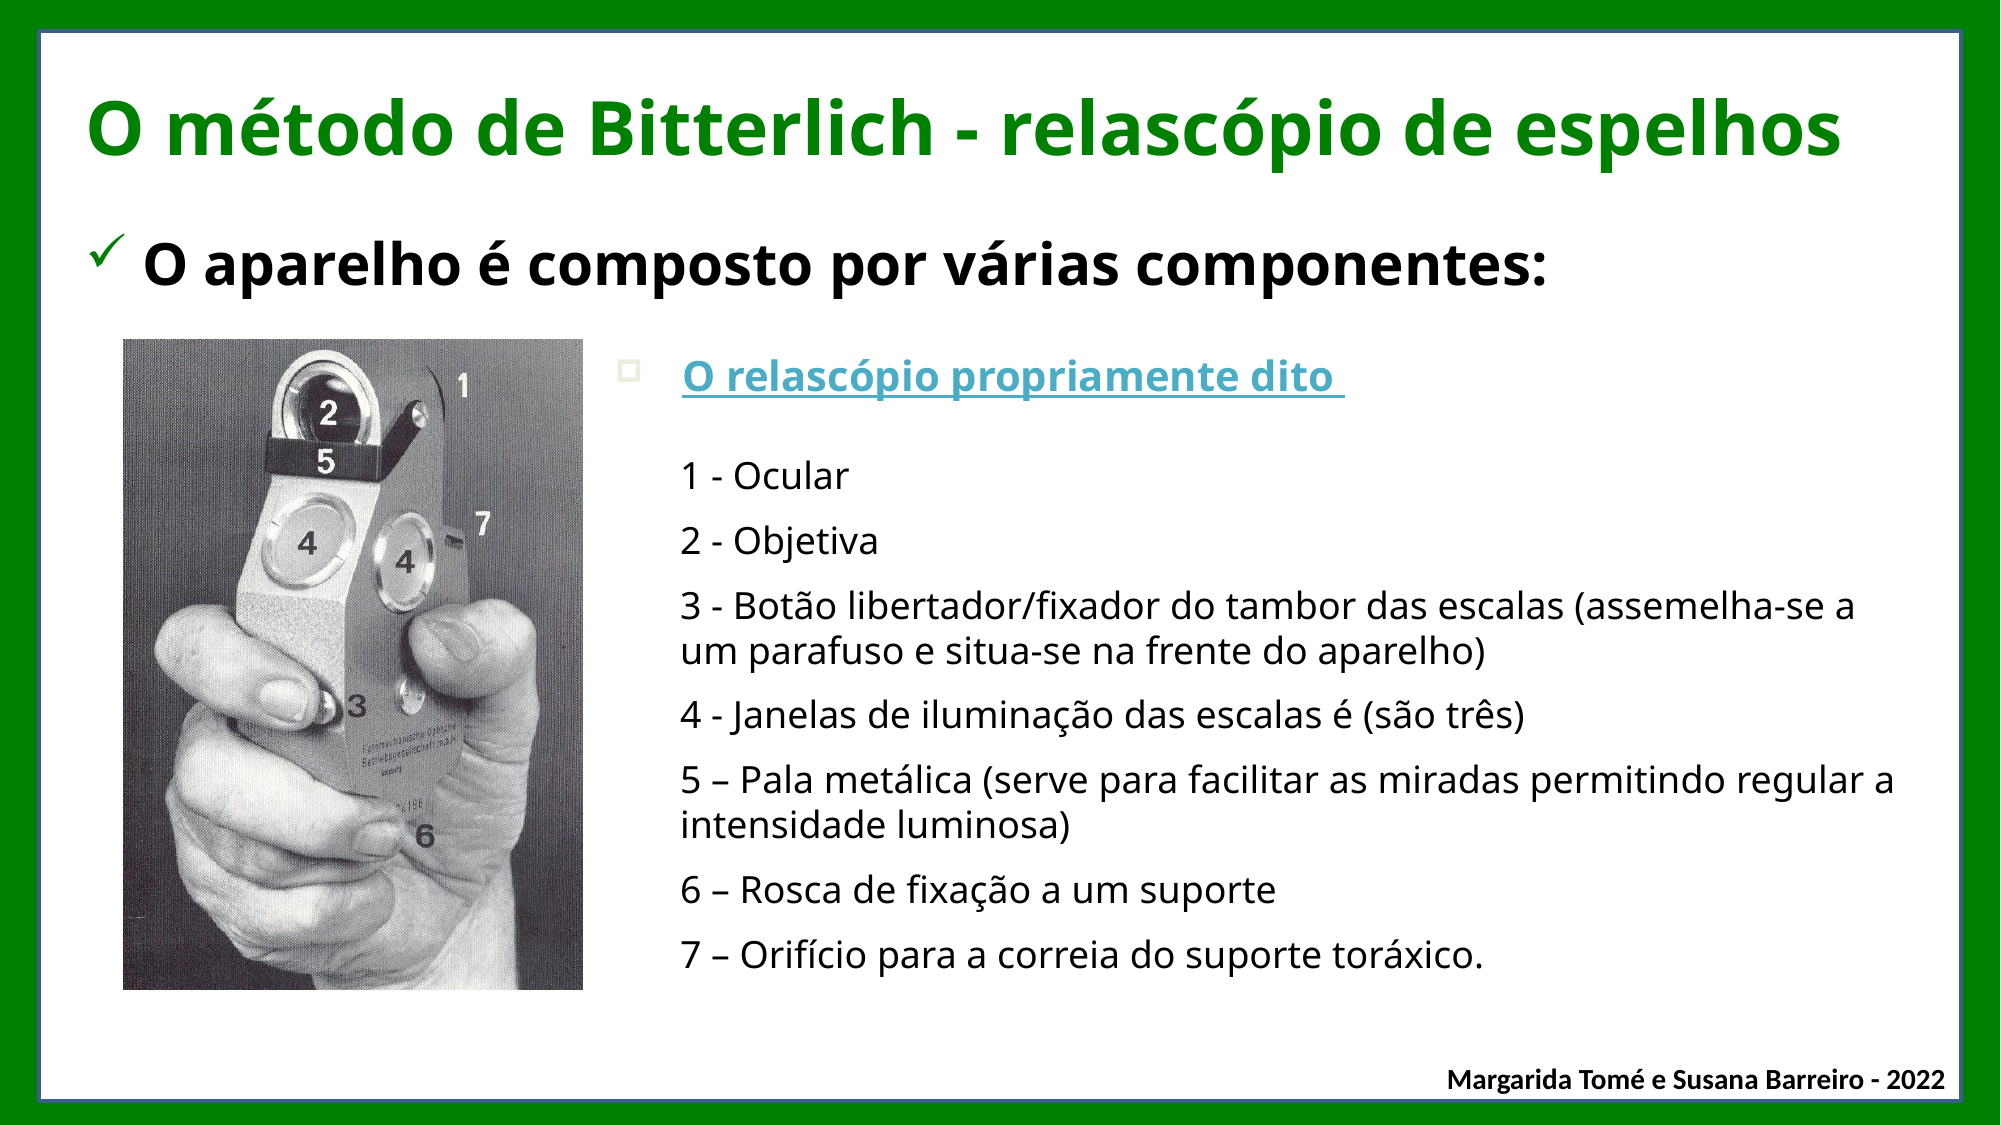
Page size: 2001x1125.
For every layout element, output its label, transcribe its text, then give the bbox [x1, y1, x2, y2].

list O aparelho é composto por várias componentes: [70, 219, 1930, 1040]
text_box O relascópio propriamente dito [600, 314, 1964, 421]
text_box 1 - Ocular 2 - Objetiva 3 - Botão libertador/fixador do tambor das escalas (assemelha-se a um parafuso e situa-se na frente do aparelho) 4 - Janelas de iluminação das escalas é (são três) 5 – Pala metálica (serve para facilitar as miradas permitindo regular a intensidade luminosa) 6 – Rosca de fixação a um suporte 7 – Orifício para a correia do suporte toráxico. [665, 444, 1930, 984]
picture [123, 339, 583, 990]
title O método de Bitterlich - relascópio de espelhos [70, 66, 1930, 185]
